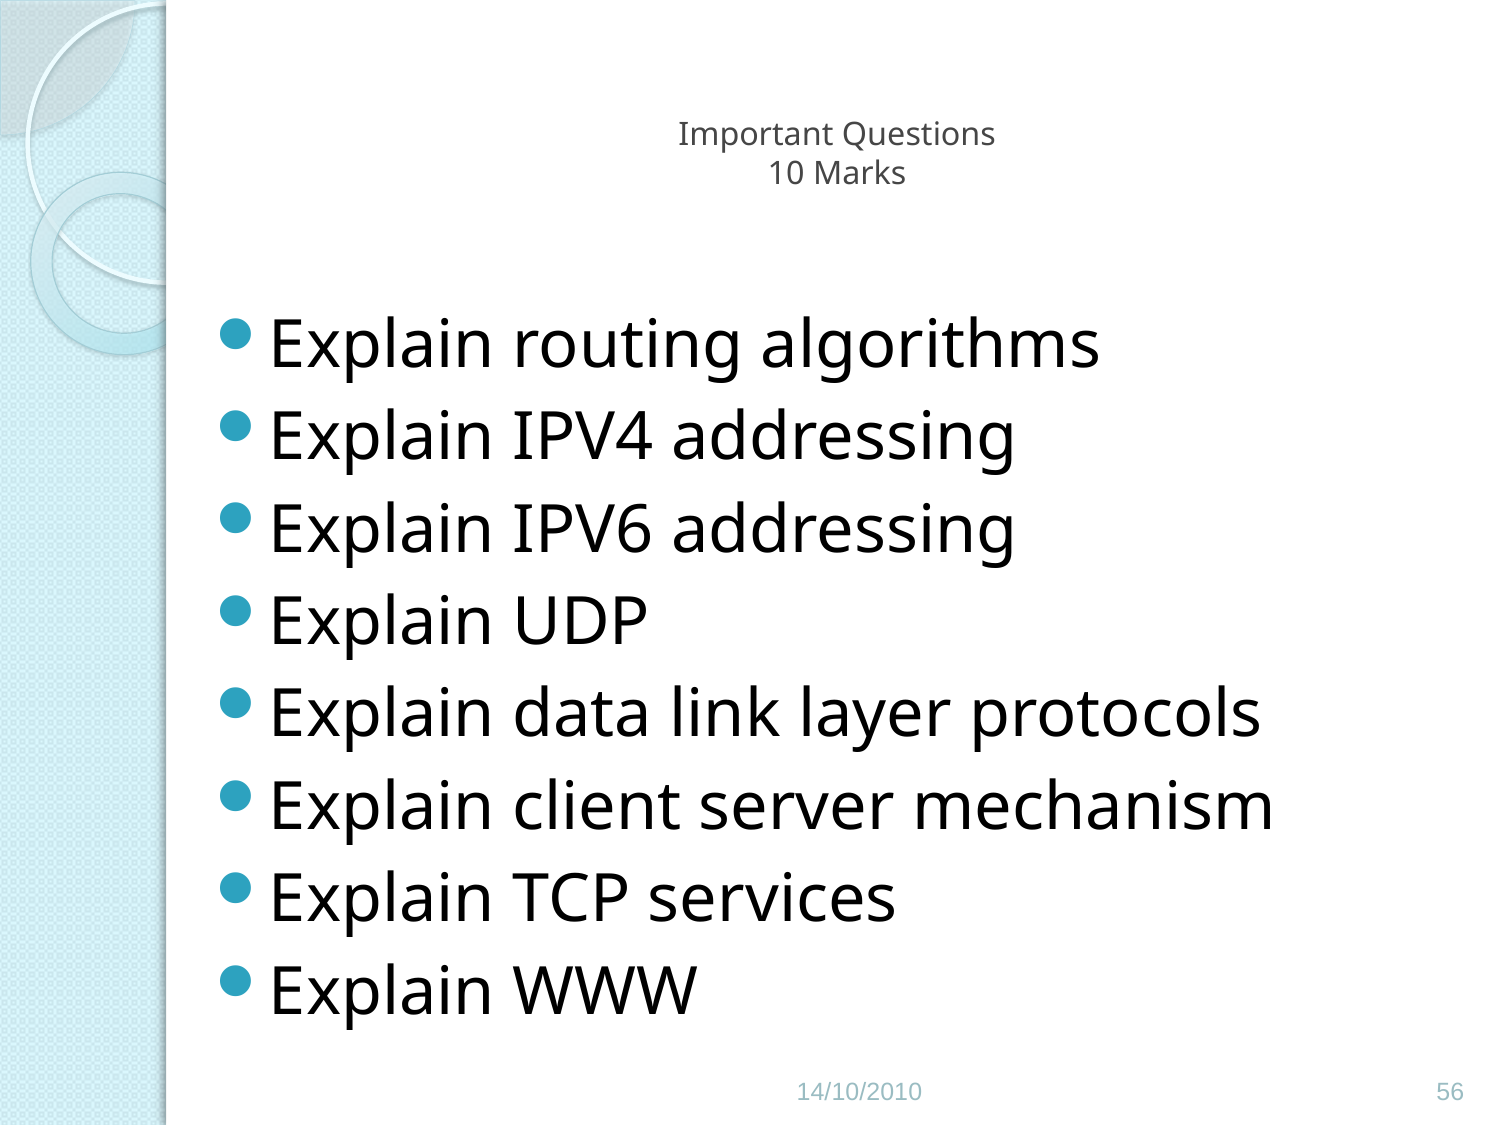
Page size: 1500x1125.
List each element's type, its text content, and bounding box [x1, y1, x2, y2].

list Explain routing algorithms Explain IPV4 addressing Explain IPV6 addressing Explain UDP Explain data link layer protocols Explain client server mechanism Explain TCP services Explain WWW [187, 292, 1425, 988]
slide_number 56 [1413, 1034, 1488, 1113]
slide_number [587, 1034, 938, 1113]
title Important Questions 10 Marks [269, 105, 1414, 200]
